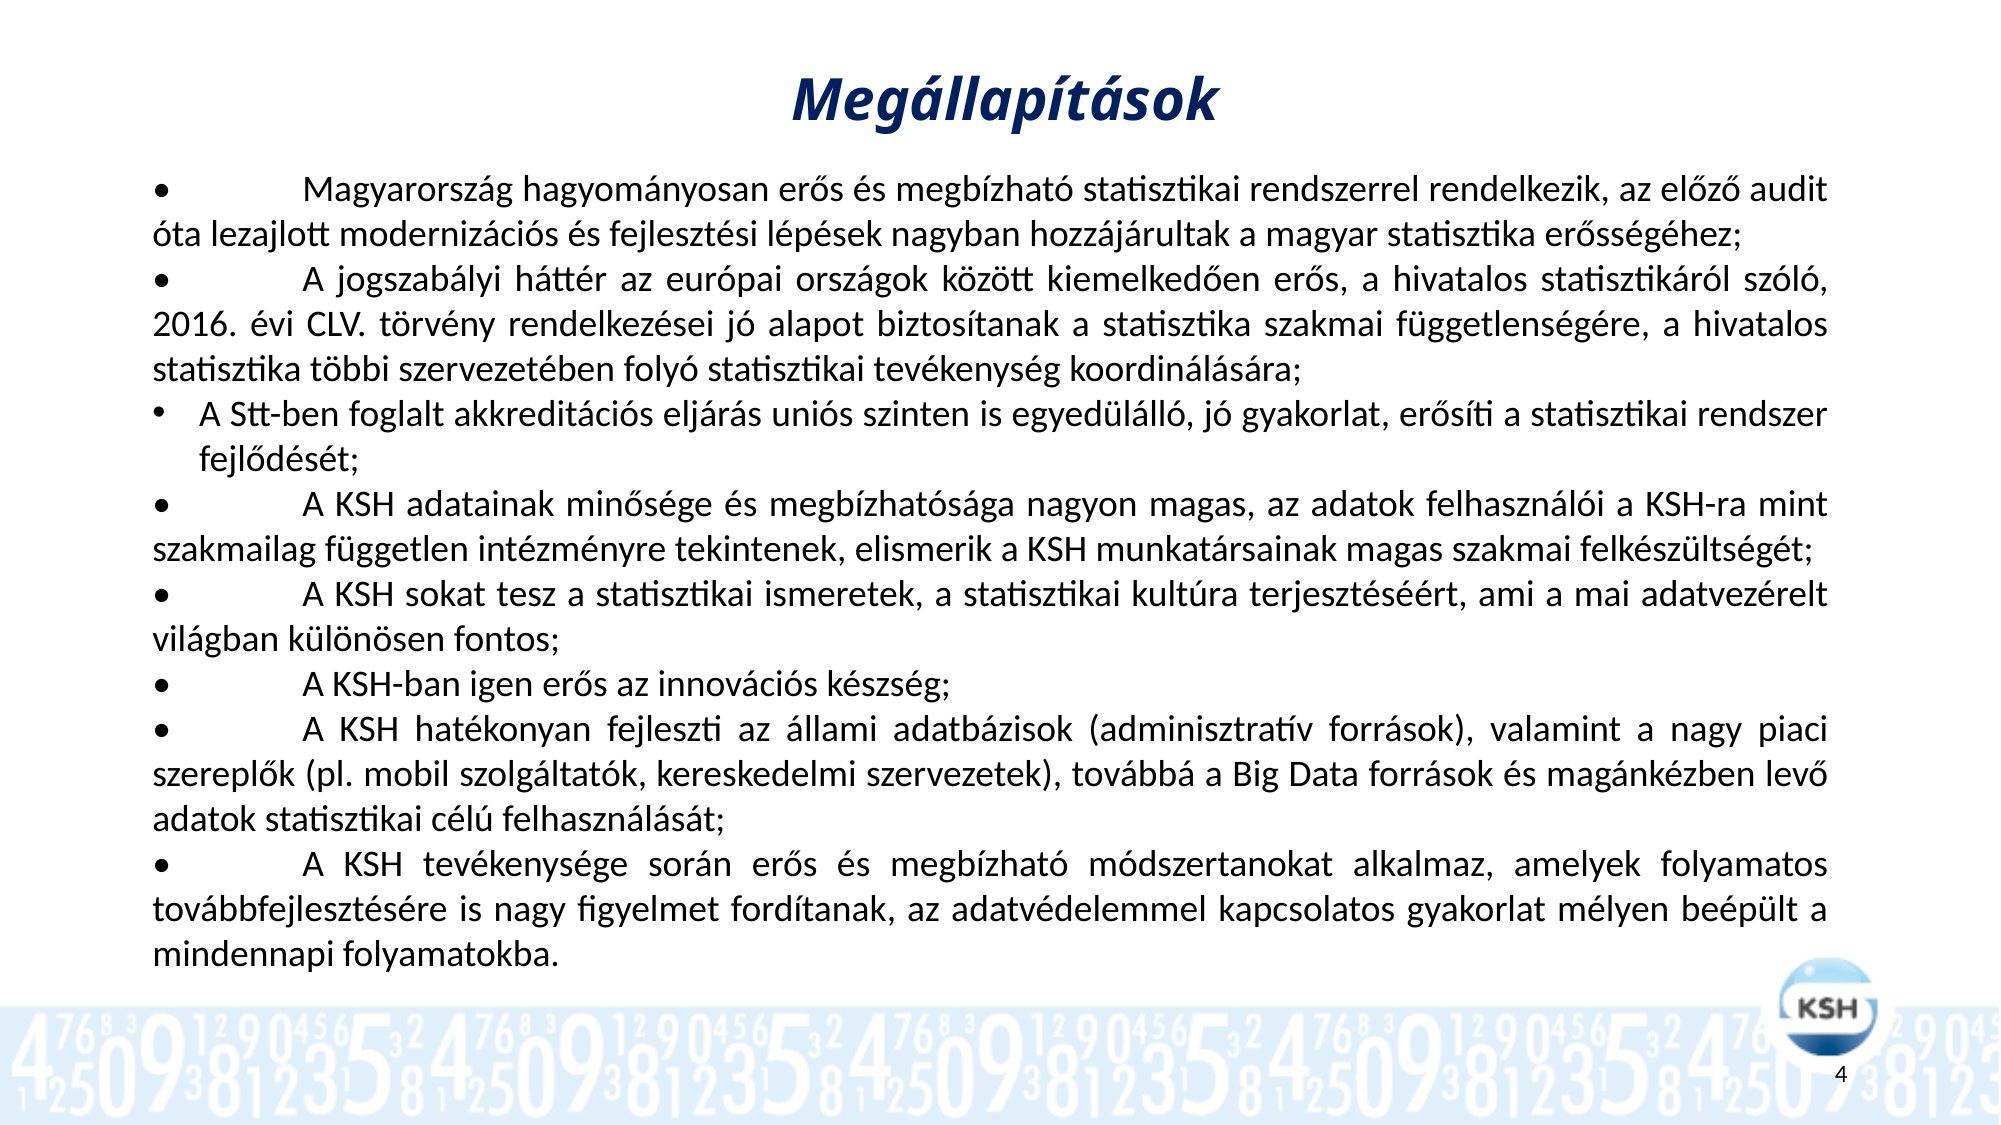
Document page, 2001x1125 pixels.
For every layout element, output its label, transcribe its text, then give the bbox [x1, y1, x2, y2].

slide_number 4 [1412, 1042, 1863, 1103]
text_box Megállapítások [0, 54, 2000, 121]
text_box • Magyarország hagyományosan erős és megbízható statisztikai rendszerrel rendelkezik, az előző audit óta lezajlott modernizációs és fejlesztési lépések nagyban hozzájárultak a magyar statisztika erősségéhez; • A jogszabályi háttér az európai országok között kiemelkedően erős, a hivatalos statisztikáról szóló, 2016. évi CLV. törvény rendelkezései jó alapot biztosítanak a statisztika szakmai függetlenségére, a hivatalos statisztika többi szervezetében folyó statisztikai tevékenység koordinálására; A Stt-ben foglalt akkreditációs eljárás uniós szinten is egyedülálló, jó gyakorlat, erősíti a statisztikai rendszer fejlődését; • A KSH adatainak minősége és megbízhatósága nagyon magas, az adatok felhasználói a KSH-ra mint szakmailag független intézményre tekintenek, elismerik a KSH munkatársainak magas szakmai felkészültségét; • A KSH sokat tesz a statisztikai ismeretek, a statisztikai kultúra terjesztéséért, ami a mai adatvezérelt világban különösen fontos; • A KSH-ban igen erős az innovációs készség; • A KSH hatékonyan fejleszti az állami adatbázisok (adminisztratív források), valamint a nagy piaci szereplők (pl. mobil szolgáltatók, kereskedelmi szervezetek), továbbá a Big Data források és magánkézben levő adatok statisztikai célú felhasználását; • A KSH tevékenysége során erős és megbízható módszertanokat alkalmaz, amelyek folyamatos továbbfejlesztésére is nagy figyelmet fordítanak, az adatvédelemmel kapcsolatos gyakorlat mélyen beépült a mindennapi folyamatokba. [137, 156, 1845, 982]
picture [0, 0, 2001, 1125]
